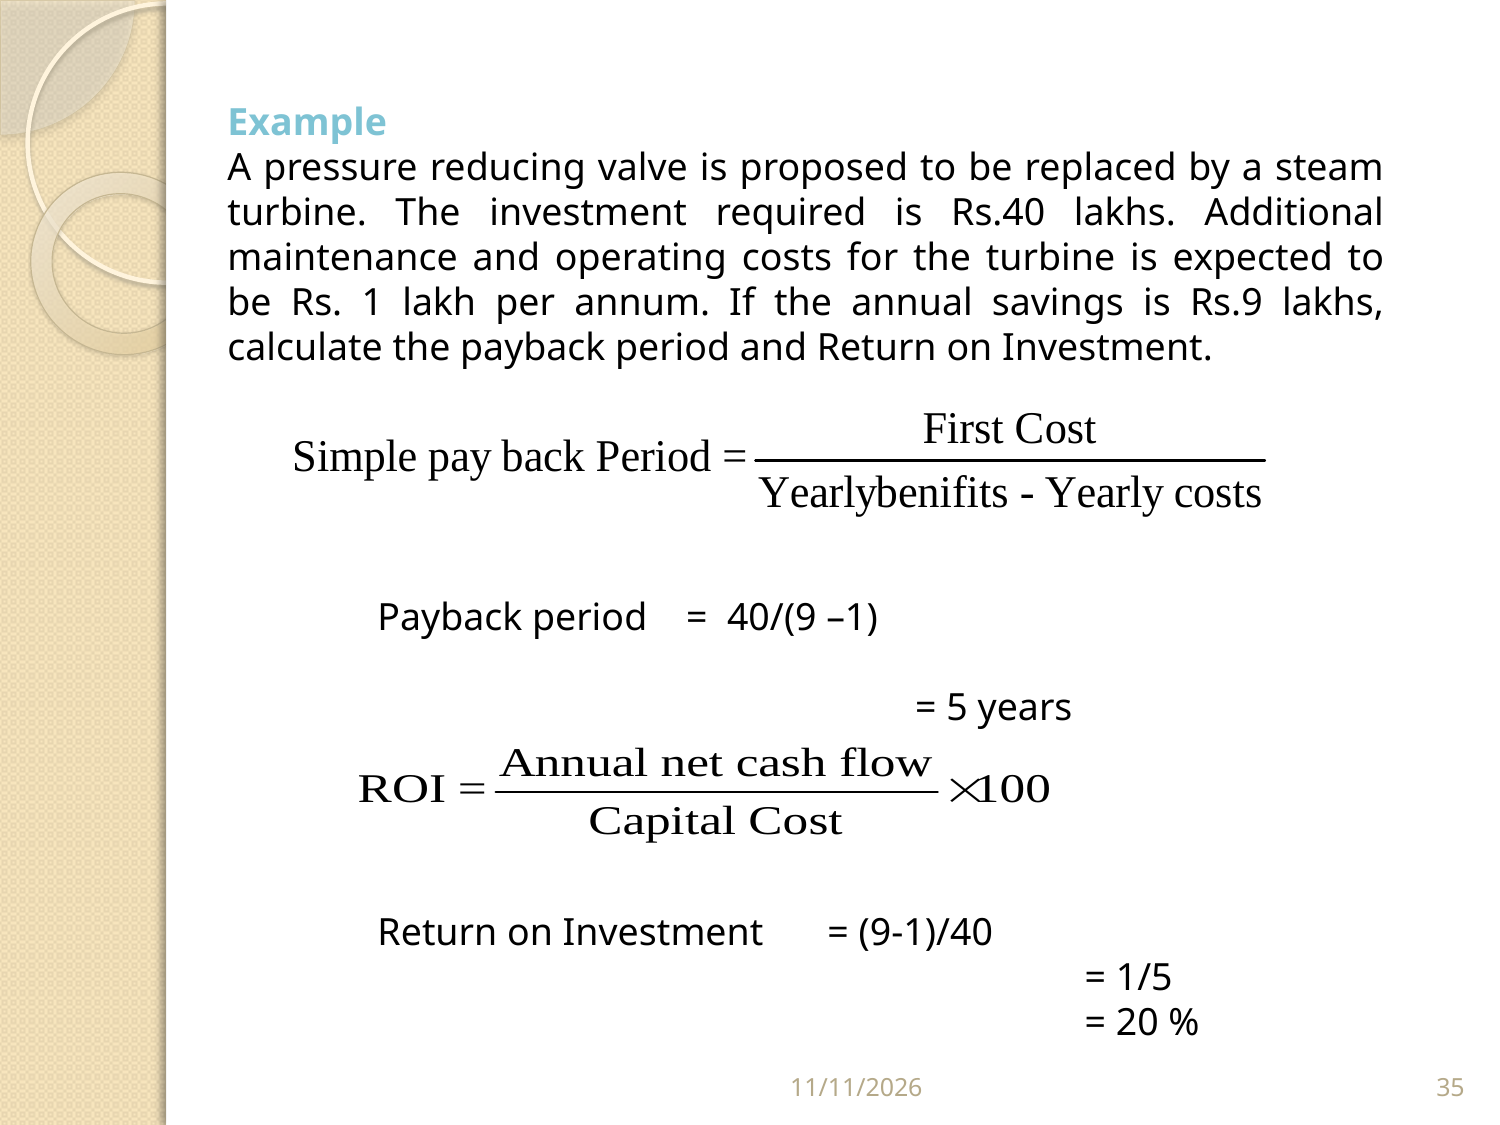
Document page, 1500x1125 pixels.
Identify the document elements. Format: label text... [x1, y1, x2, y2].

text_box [349, 737, 1061, 851]
text_box Example A pressure reducing valve is proposed to be replaced by a steam turbine. The investment required is Rs.40 lakhs. Additional maintenance and operating costs for the turbine is expected to be Rs. 1 lakh per annum. If the annual savings is Rs.9 lakhs, calculate the payback period and Return on Investment. Payback period = 40/(9 –1) = 5 years Return on Investment = (9-1)/40 = 1/5 = 20 % [212, 90, 1400, 1096]
slide_number 35 [1413, 1034, 1488, 1113]
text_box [287, 399, 1276, 526]
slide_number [587, 1034, 938, 1113]
